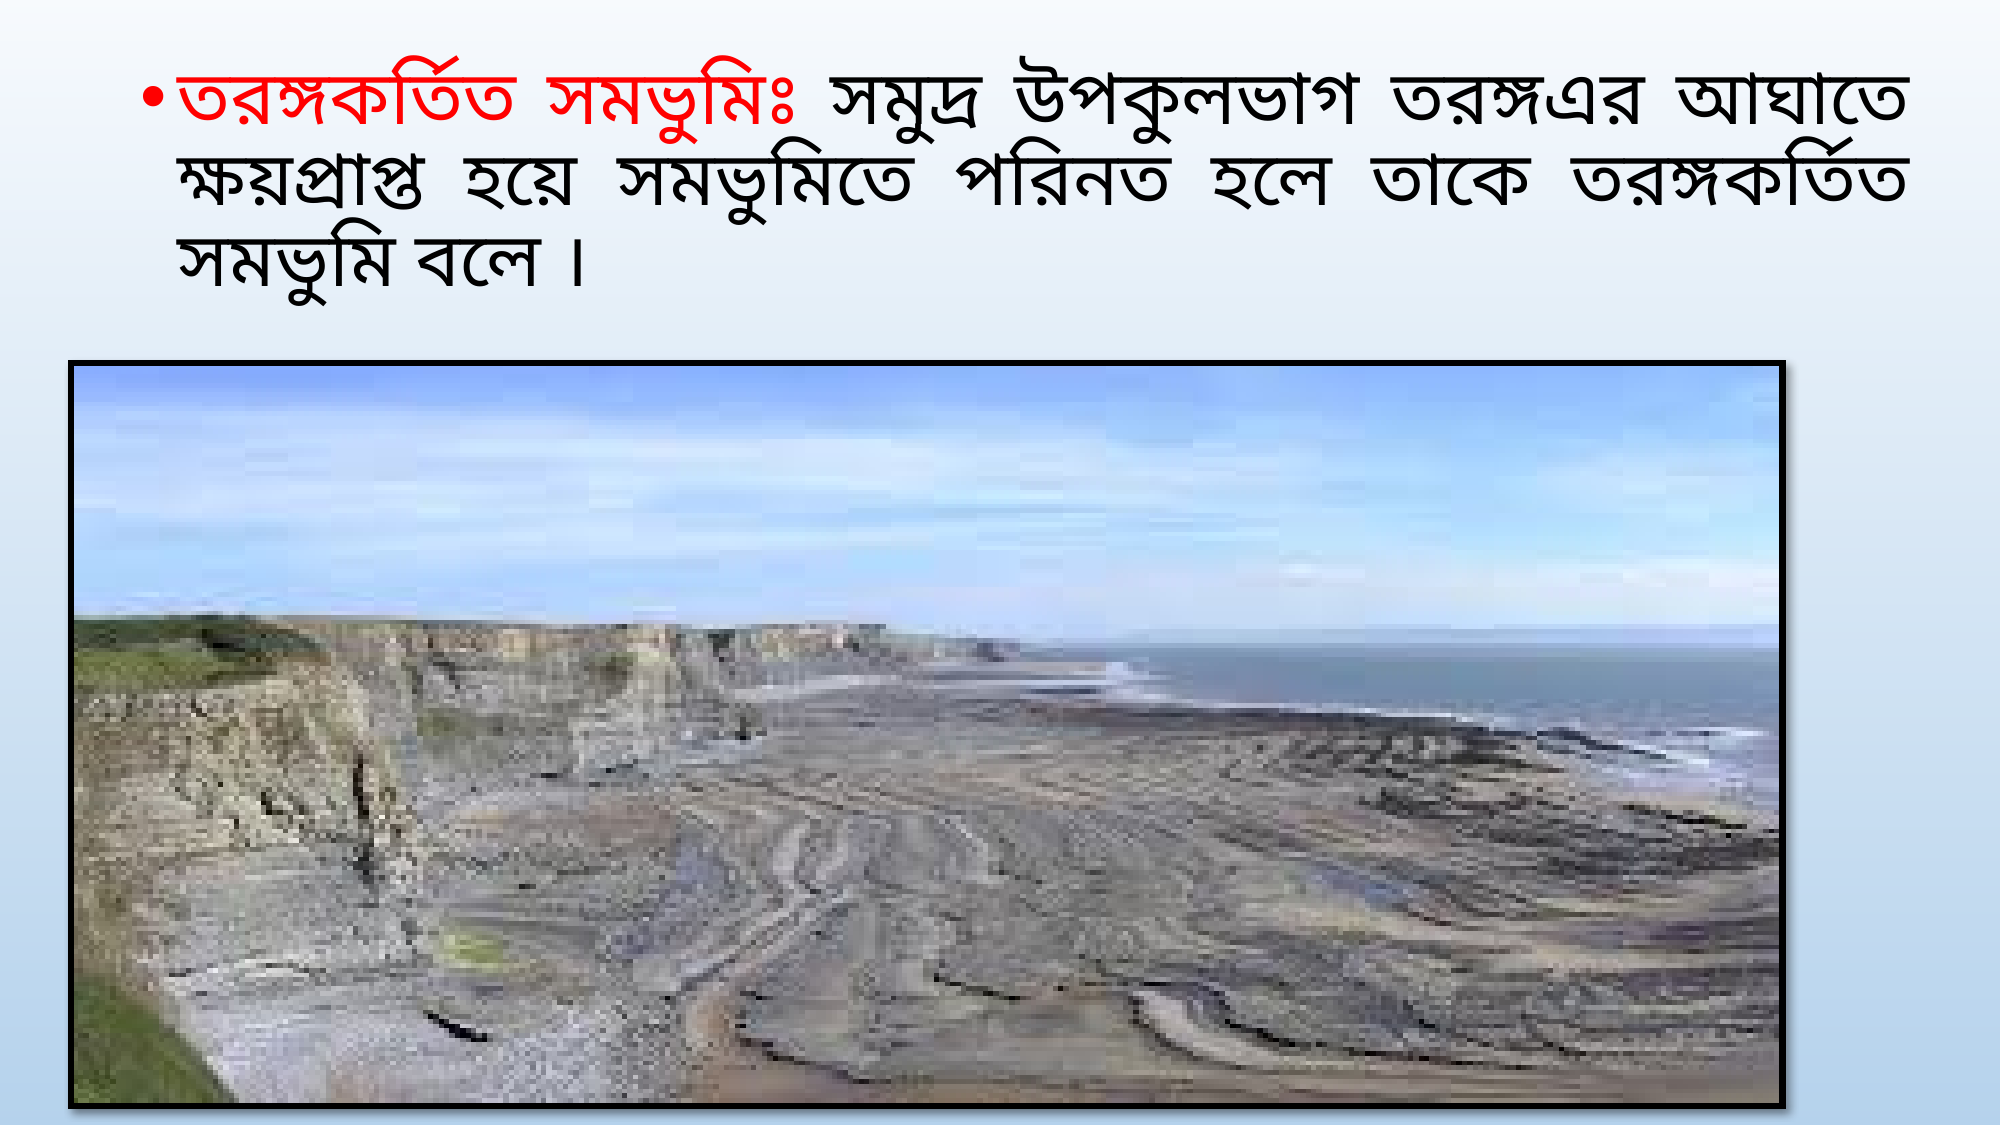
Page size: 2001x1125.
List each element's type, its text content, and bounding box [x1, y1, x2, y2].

picture [73, 365, 1780, 1103]
list তরঙ্গকর্তিত সমভুমিঃ সমুদ্র উপকুলভাগ তরঙ্গএর আঘাতে ক্ষয়প্রাপ্ত হয়ে সমভুমিতে পরিনত হলে তাকে তরঙ্গকর্তিত সমভুমি বলে । [125, 52, 1925, 165]
